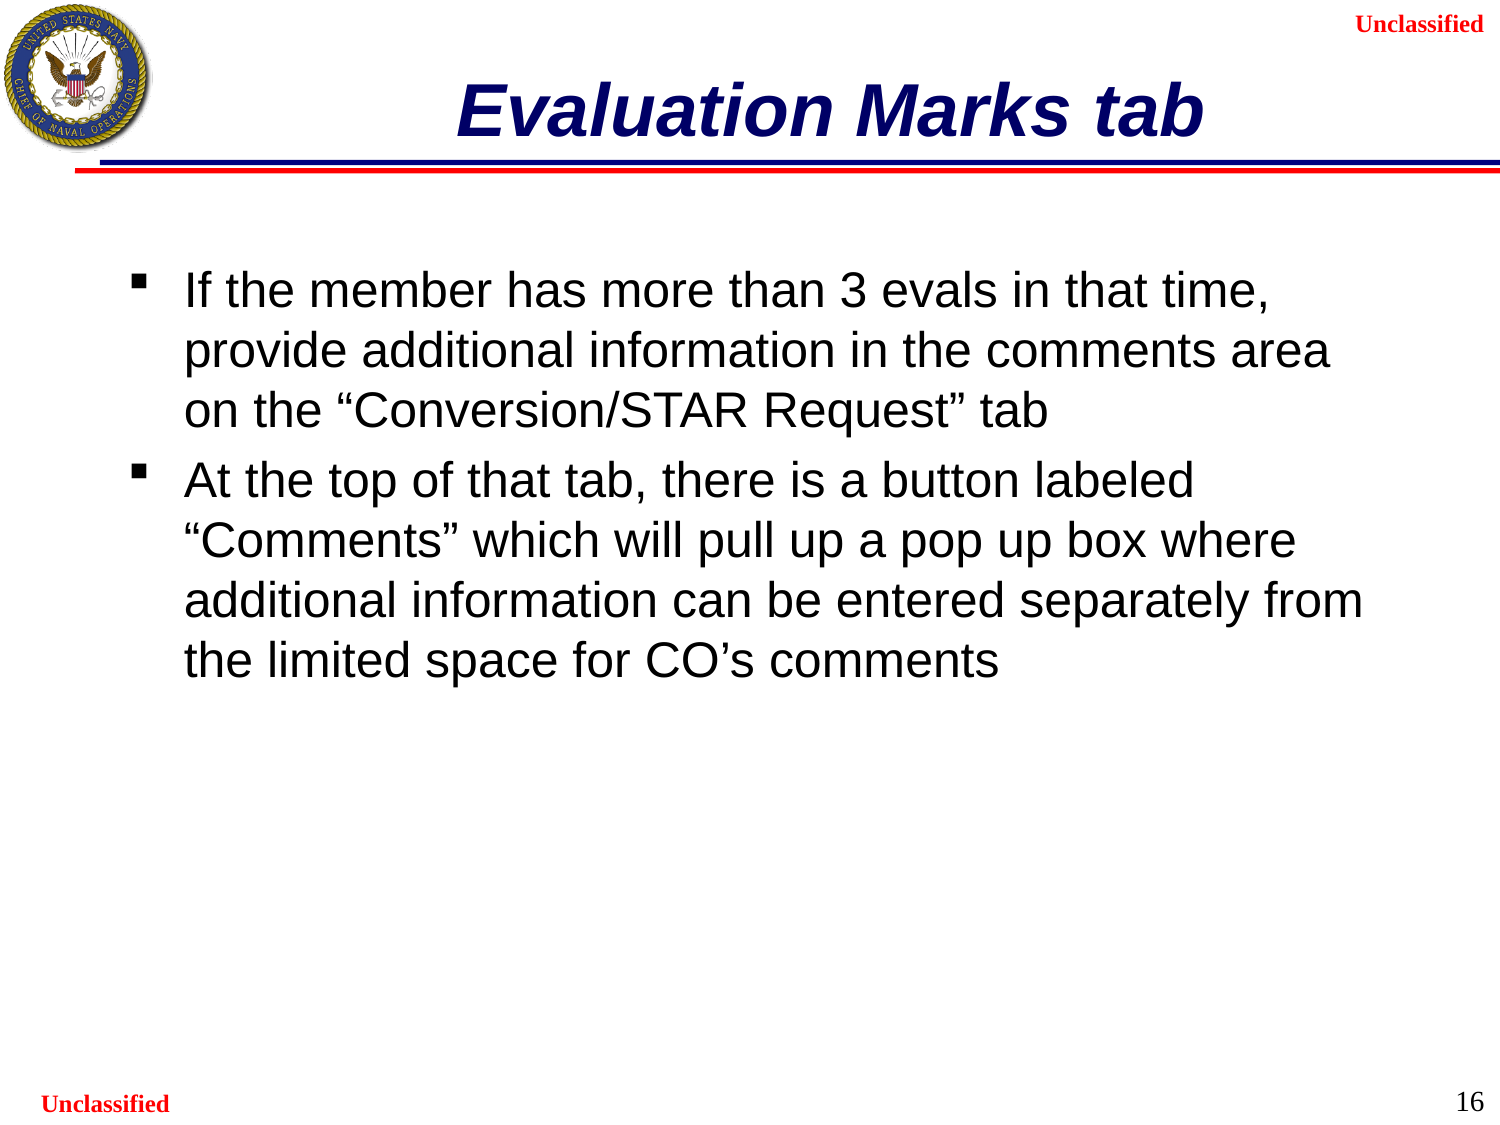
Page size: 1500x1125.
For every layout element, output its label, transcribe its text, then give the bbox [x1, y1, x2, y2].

picture [4, 4, 153, 153]
slide_number 16 [1187, 1074, 1500, 1125]
title Evaluation Marks tab [162, 12, 1500, 201]
list If the member has more than 3 evals in that time, provide additional information in the comments area on the “Conversion/STAR Request” tab At the top of that tab, there is a button labeled “Comments” which will pull up a pop up box where additional information can be entered separately from the limited space for CO’s comments [112, 249, 1388, 926]
